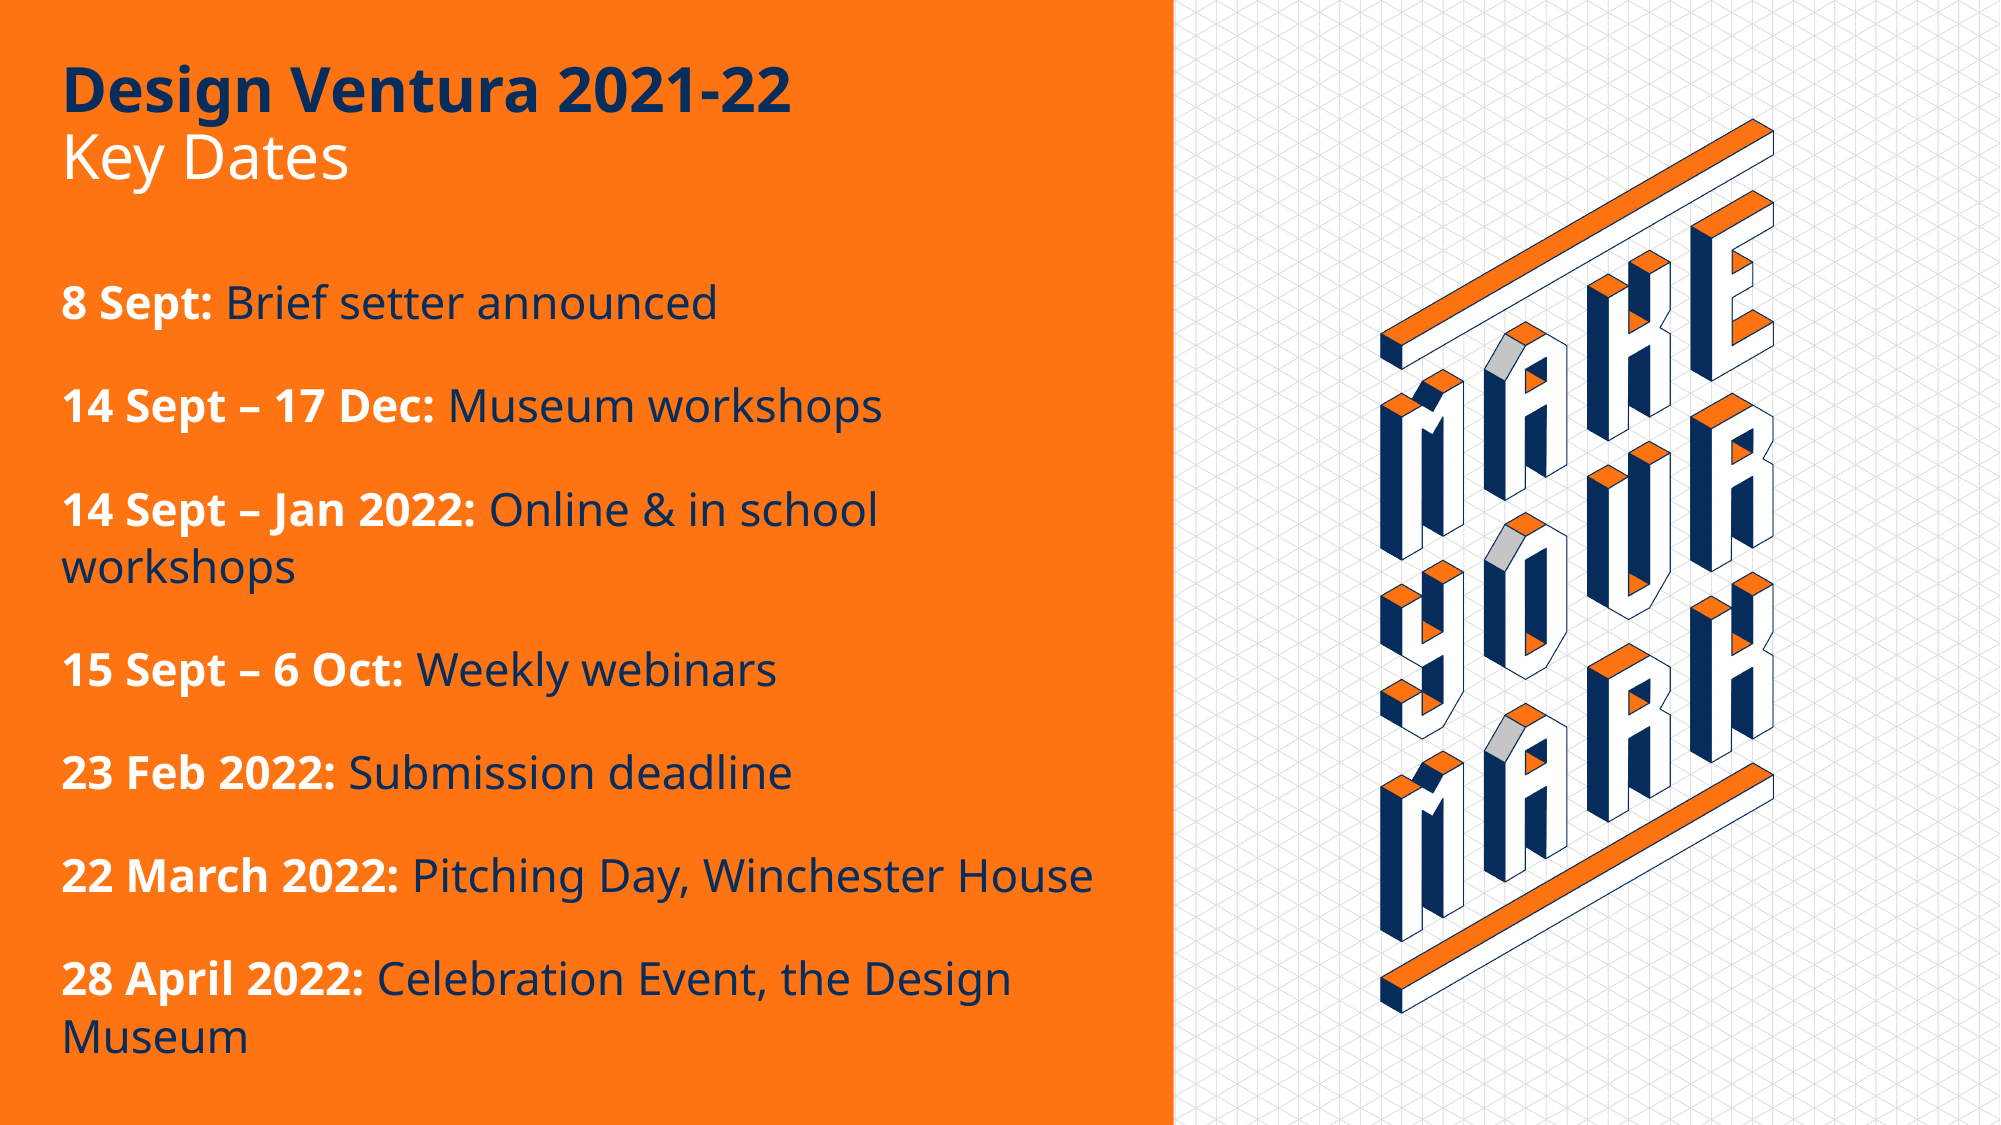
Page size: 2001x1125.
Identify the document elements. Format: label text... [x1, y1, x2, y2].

title Design Ventura 2021-22 [60, 58, 1113, 126]
list 8 Sept: Brief setter announced 14 Sept – 17 Dec: Museum workshops 14 Sept – Jan 2022: Online & in school workshops 15 Sept – 6 Oct: Weekly webinars 23 Feb 2022: Submission deadline 22 March 2022: Pitching Day, Winchester House 28 April 2022: Celebration Event, the Design Museum [60, 214, 1113, 1065]
picture [1380, 118, 1774, 1014]
list Key Dates [60, 134, 1113, 206]
